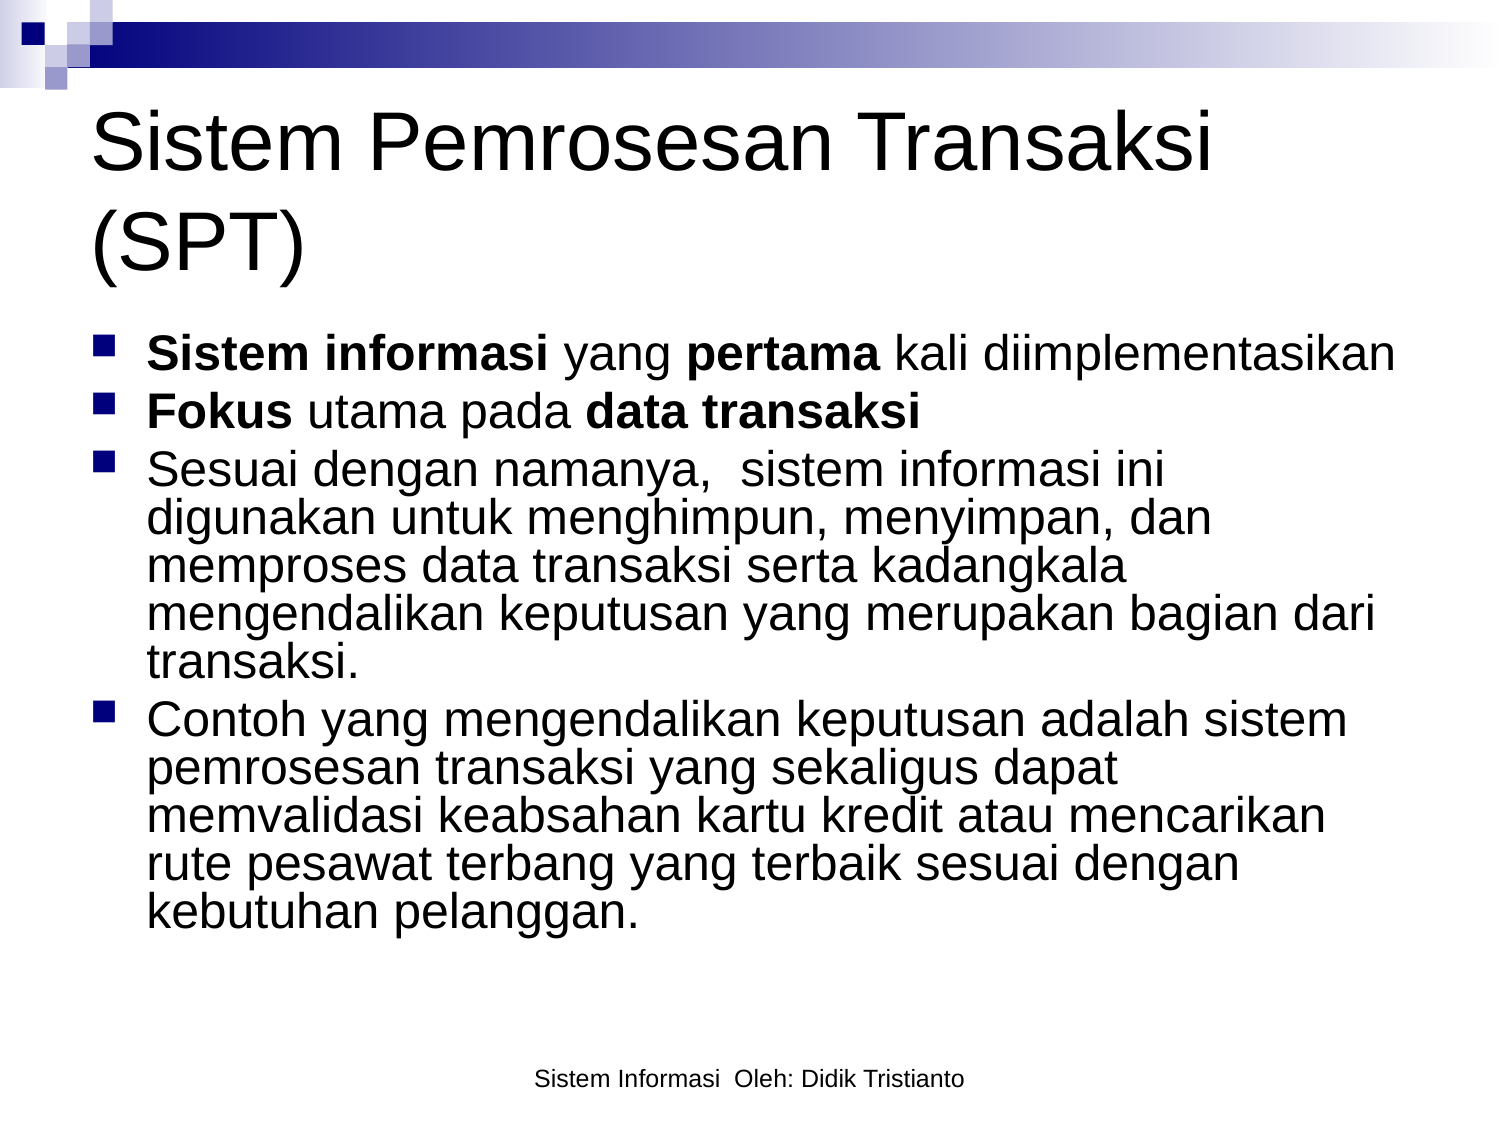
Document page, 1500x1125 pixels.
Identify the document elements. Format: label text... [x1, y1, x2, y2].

title Sistem Pemrosesan Transaksi (SPT) [75, 75, 1425, 300]
footer Sistem Informasi Oleh: Didik Tristianto [512, 1024, 988, 1101]
list Sistem informasi yang pertama kali diimplementasikan Fokus utama pada data transaksi Sesuai dengan namanya, sistem informasi ini digunakan untuk menghimpun, menyimpan, dan memproses data transaksi serta kadangkala mengendalikan keputusan yang merupakan bagian dari transaksi. Contoh yang mengendalikan keputusan adalah sistem pemrosesan transaksi yang sekaligus dapat memvalidasi keabsahan kartu kredit atau mencarikan rute pesawat terbang yang terbaik sesuai dengan kebutuhan pelanggan. [75, 324, 1425, 963]
